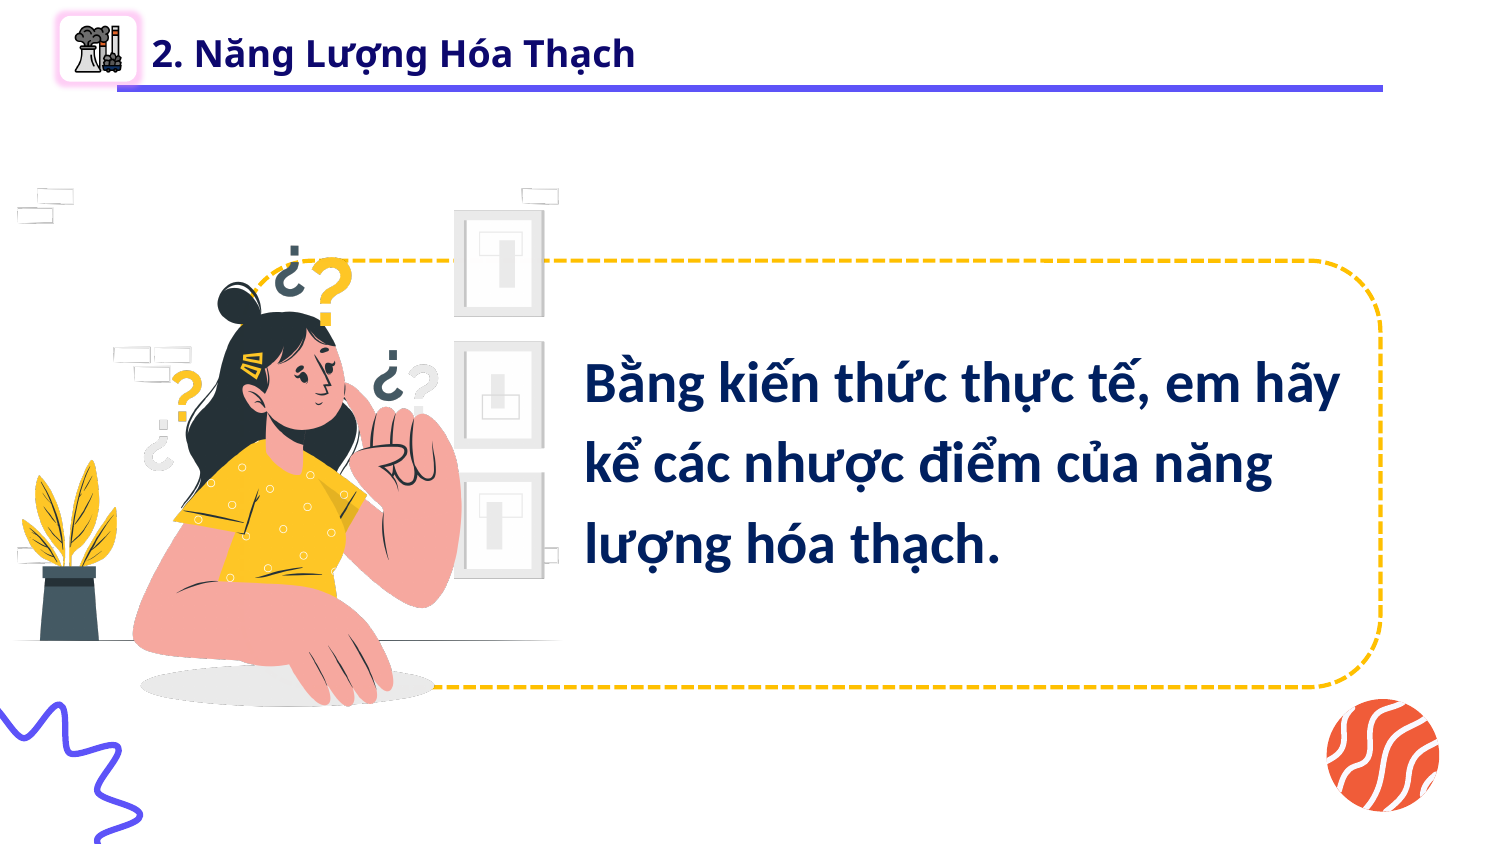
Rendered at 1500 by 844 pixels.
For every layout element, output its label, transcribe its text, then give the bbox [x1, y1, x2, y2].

text_box 2. Năng Lượng Hóa Thạch [141, 16, 858, 82]
picture [0, 108, 612, 756]
text_box [0, 764, 141, 844]
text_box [1326, 698, 1440, 812]
text_box [616, 258, 1383, 690]
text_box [59, 15, 137, 82]
text_box Bằng kiến thức thực tế, em hãy kể các nhược điểm của năng lượng hóa thạch. [616, 318, 1368, 659]
